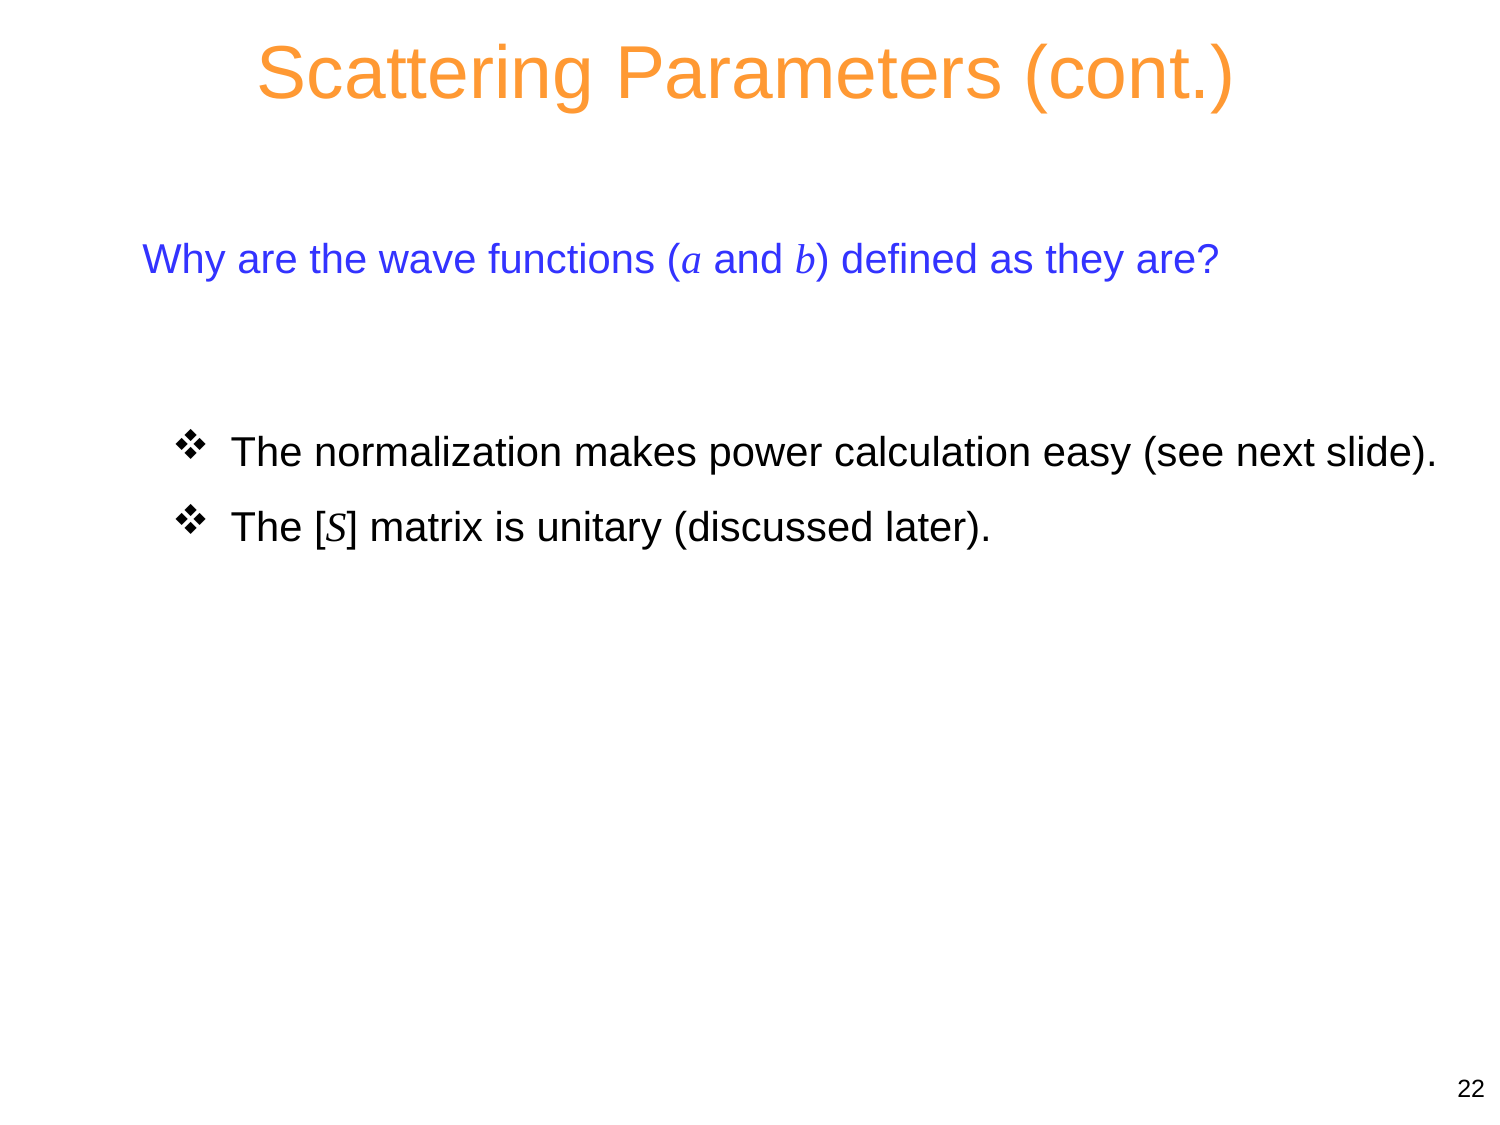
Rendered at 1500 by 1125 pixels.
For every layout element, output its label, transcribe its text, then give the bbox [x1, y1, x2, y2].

text_box Why are the wave functions (a and b) defined as they are? [94, 224, 1279, 290]
text_box The normalization makes power calculation easy (see next slide). The [S] matrix is unitary (discussed later). [157, 392, 1454, 557]
text_box Scattering Parameters (cont.) [240, 16, 1253, 122]
slide_number 22 [1149, 1065, 1500, 1125]
